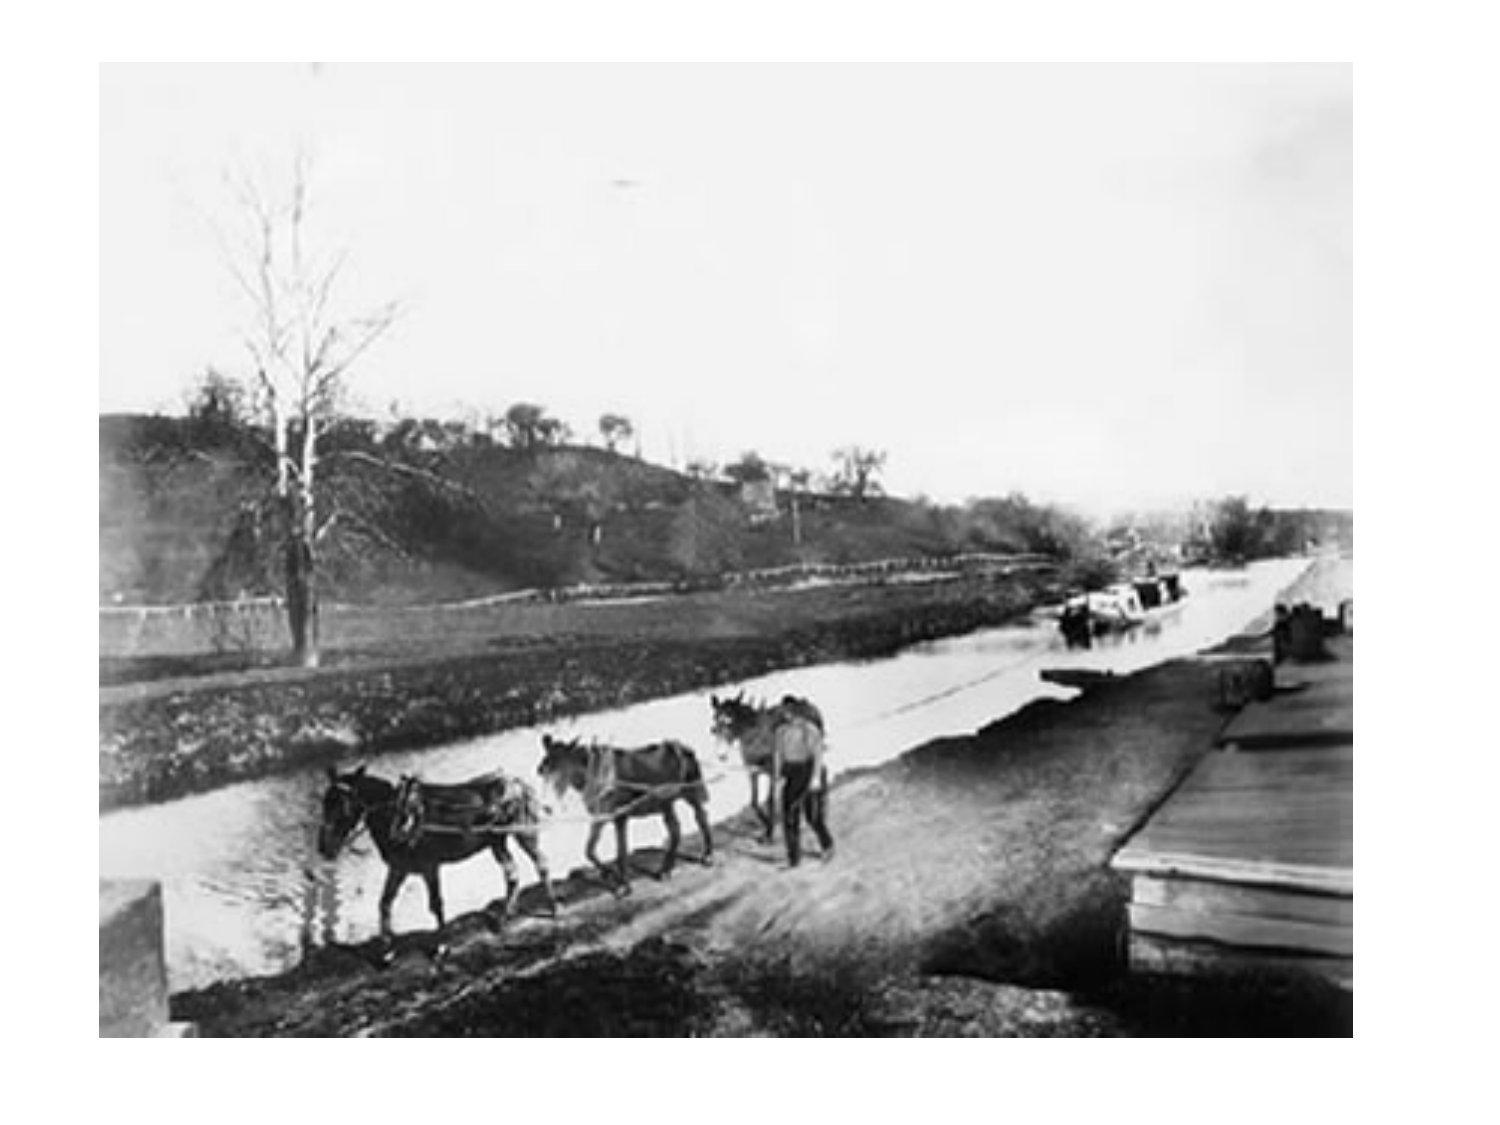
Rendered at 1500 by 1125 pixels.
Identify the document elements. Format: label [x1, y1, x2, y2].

picture [99, 62, 1353, 1038]
